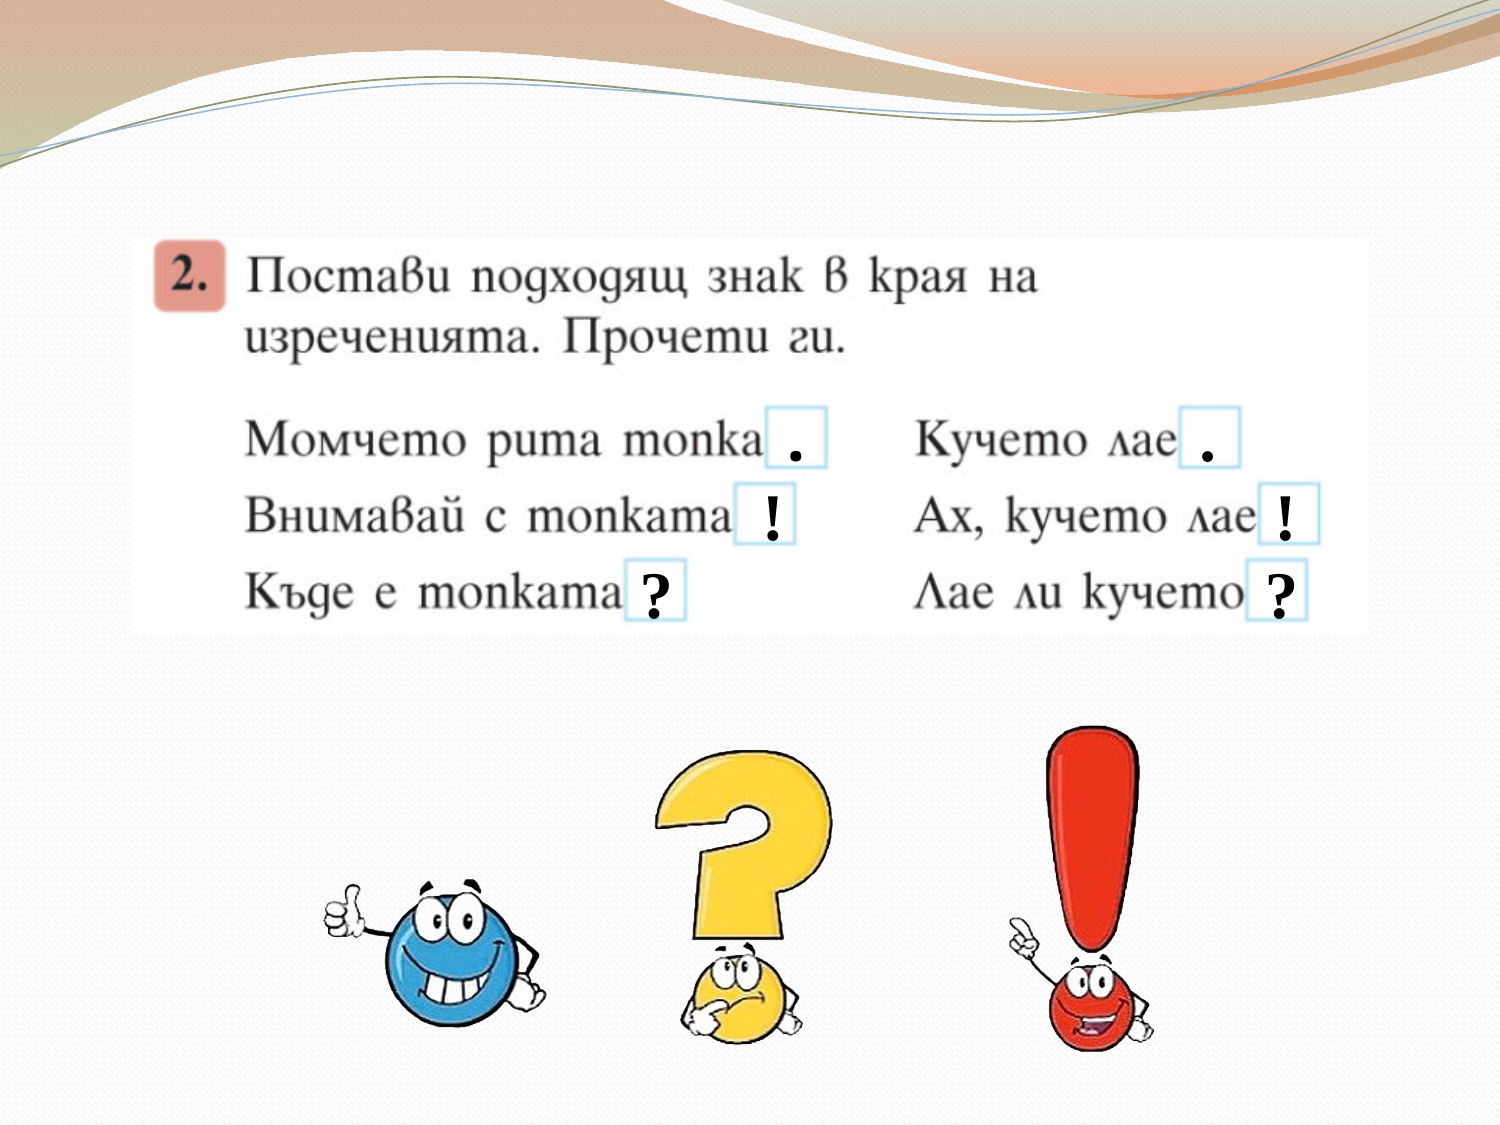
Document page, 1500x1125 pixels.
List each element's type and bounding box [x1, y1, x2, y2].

list [131, 237, 1369, 635]
picture [311, 687, 1226, 1062]
